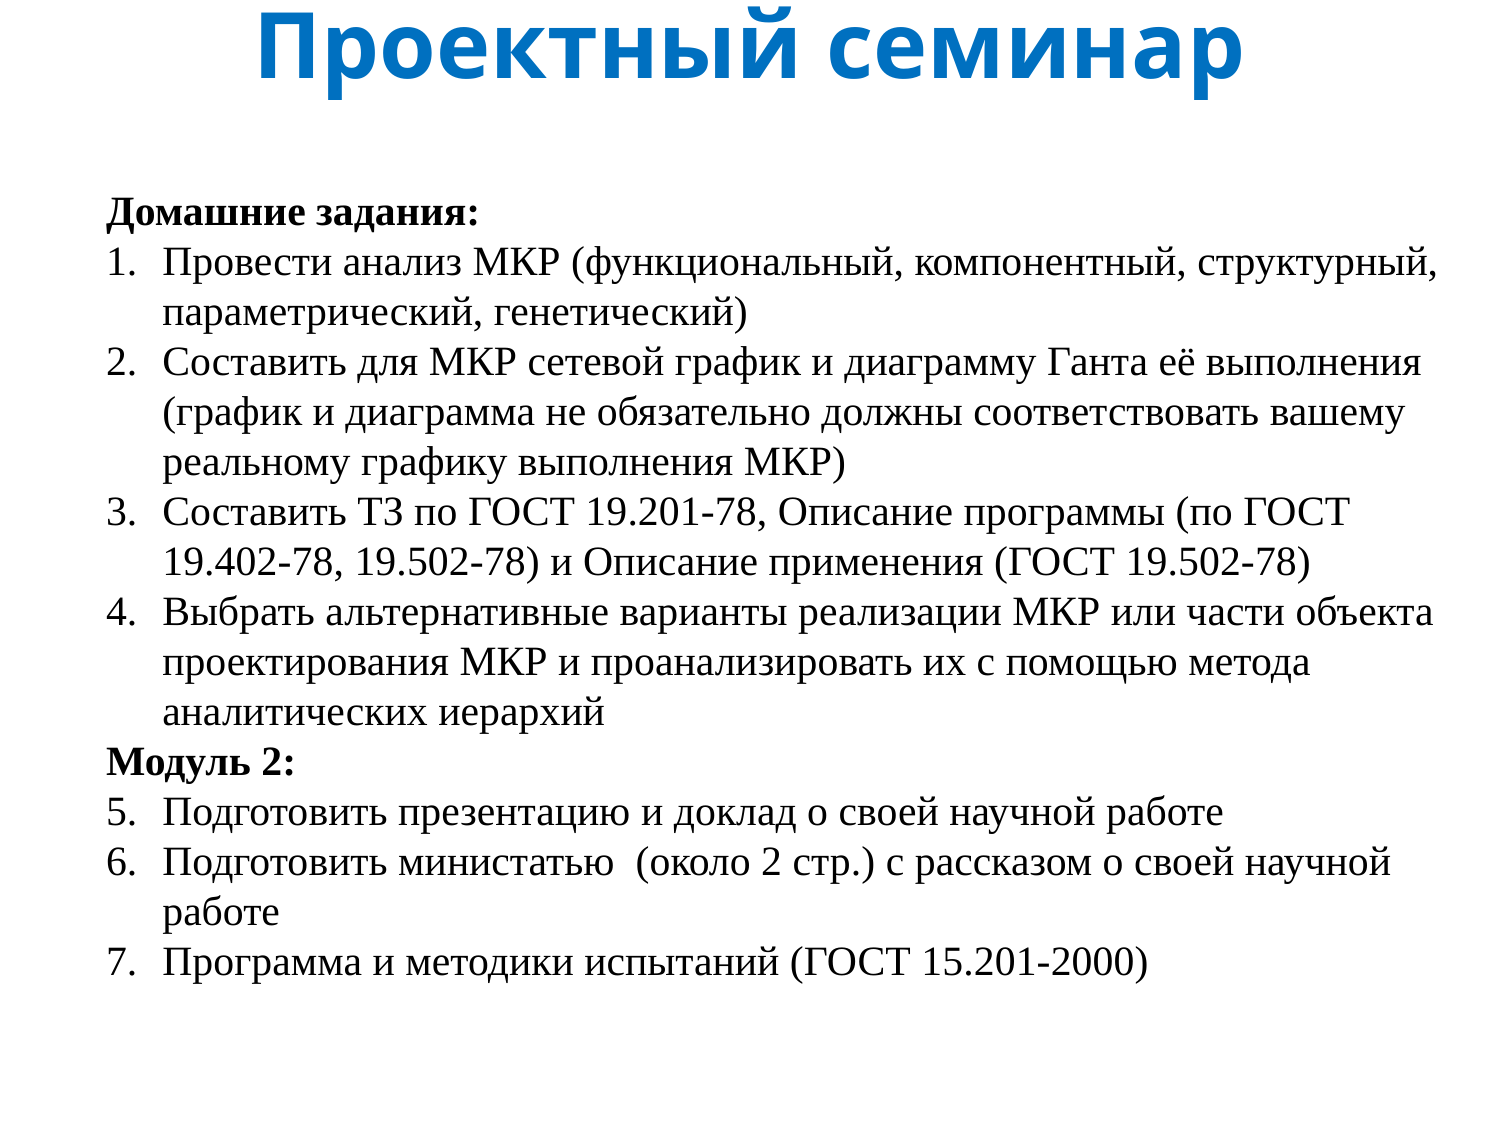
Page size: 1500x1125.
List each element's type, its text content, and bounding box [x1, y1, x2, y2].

text_box Домашние задания: Провести анализ МКР (функциональный, компонентный, структурный, параметрический, генетический) Составить для МКР сетевой график и диаграмму Ганта её выполнения (график и диаграмма не обязательно должны соответствовать вашему реальному графику выполнения МКР) Составить ТЗ по ГОСТ 19.201-78, Описание программы (по ГОСТ 19.402-78, 19.502-78) и Описание применения (ГОСТ 19.502-78) Выбрать альтернативные варианты реализации МКР или части объекта проектирования МКР и проанализировать их с помощью метода аналитических иерархий Модуль 2: Подготовить презентацию и доклад о своей научной работе Подготовить министатью (около 2 стр.) с рассказом о своей научной работе Программа и методики испытаний (ГОСТ 15.201-2000) [91, 176, 1483, 992]
title Проектный семинар [0, 0, 1500, 106]
